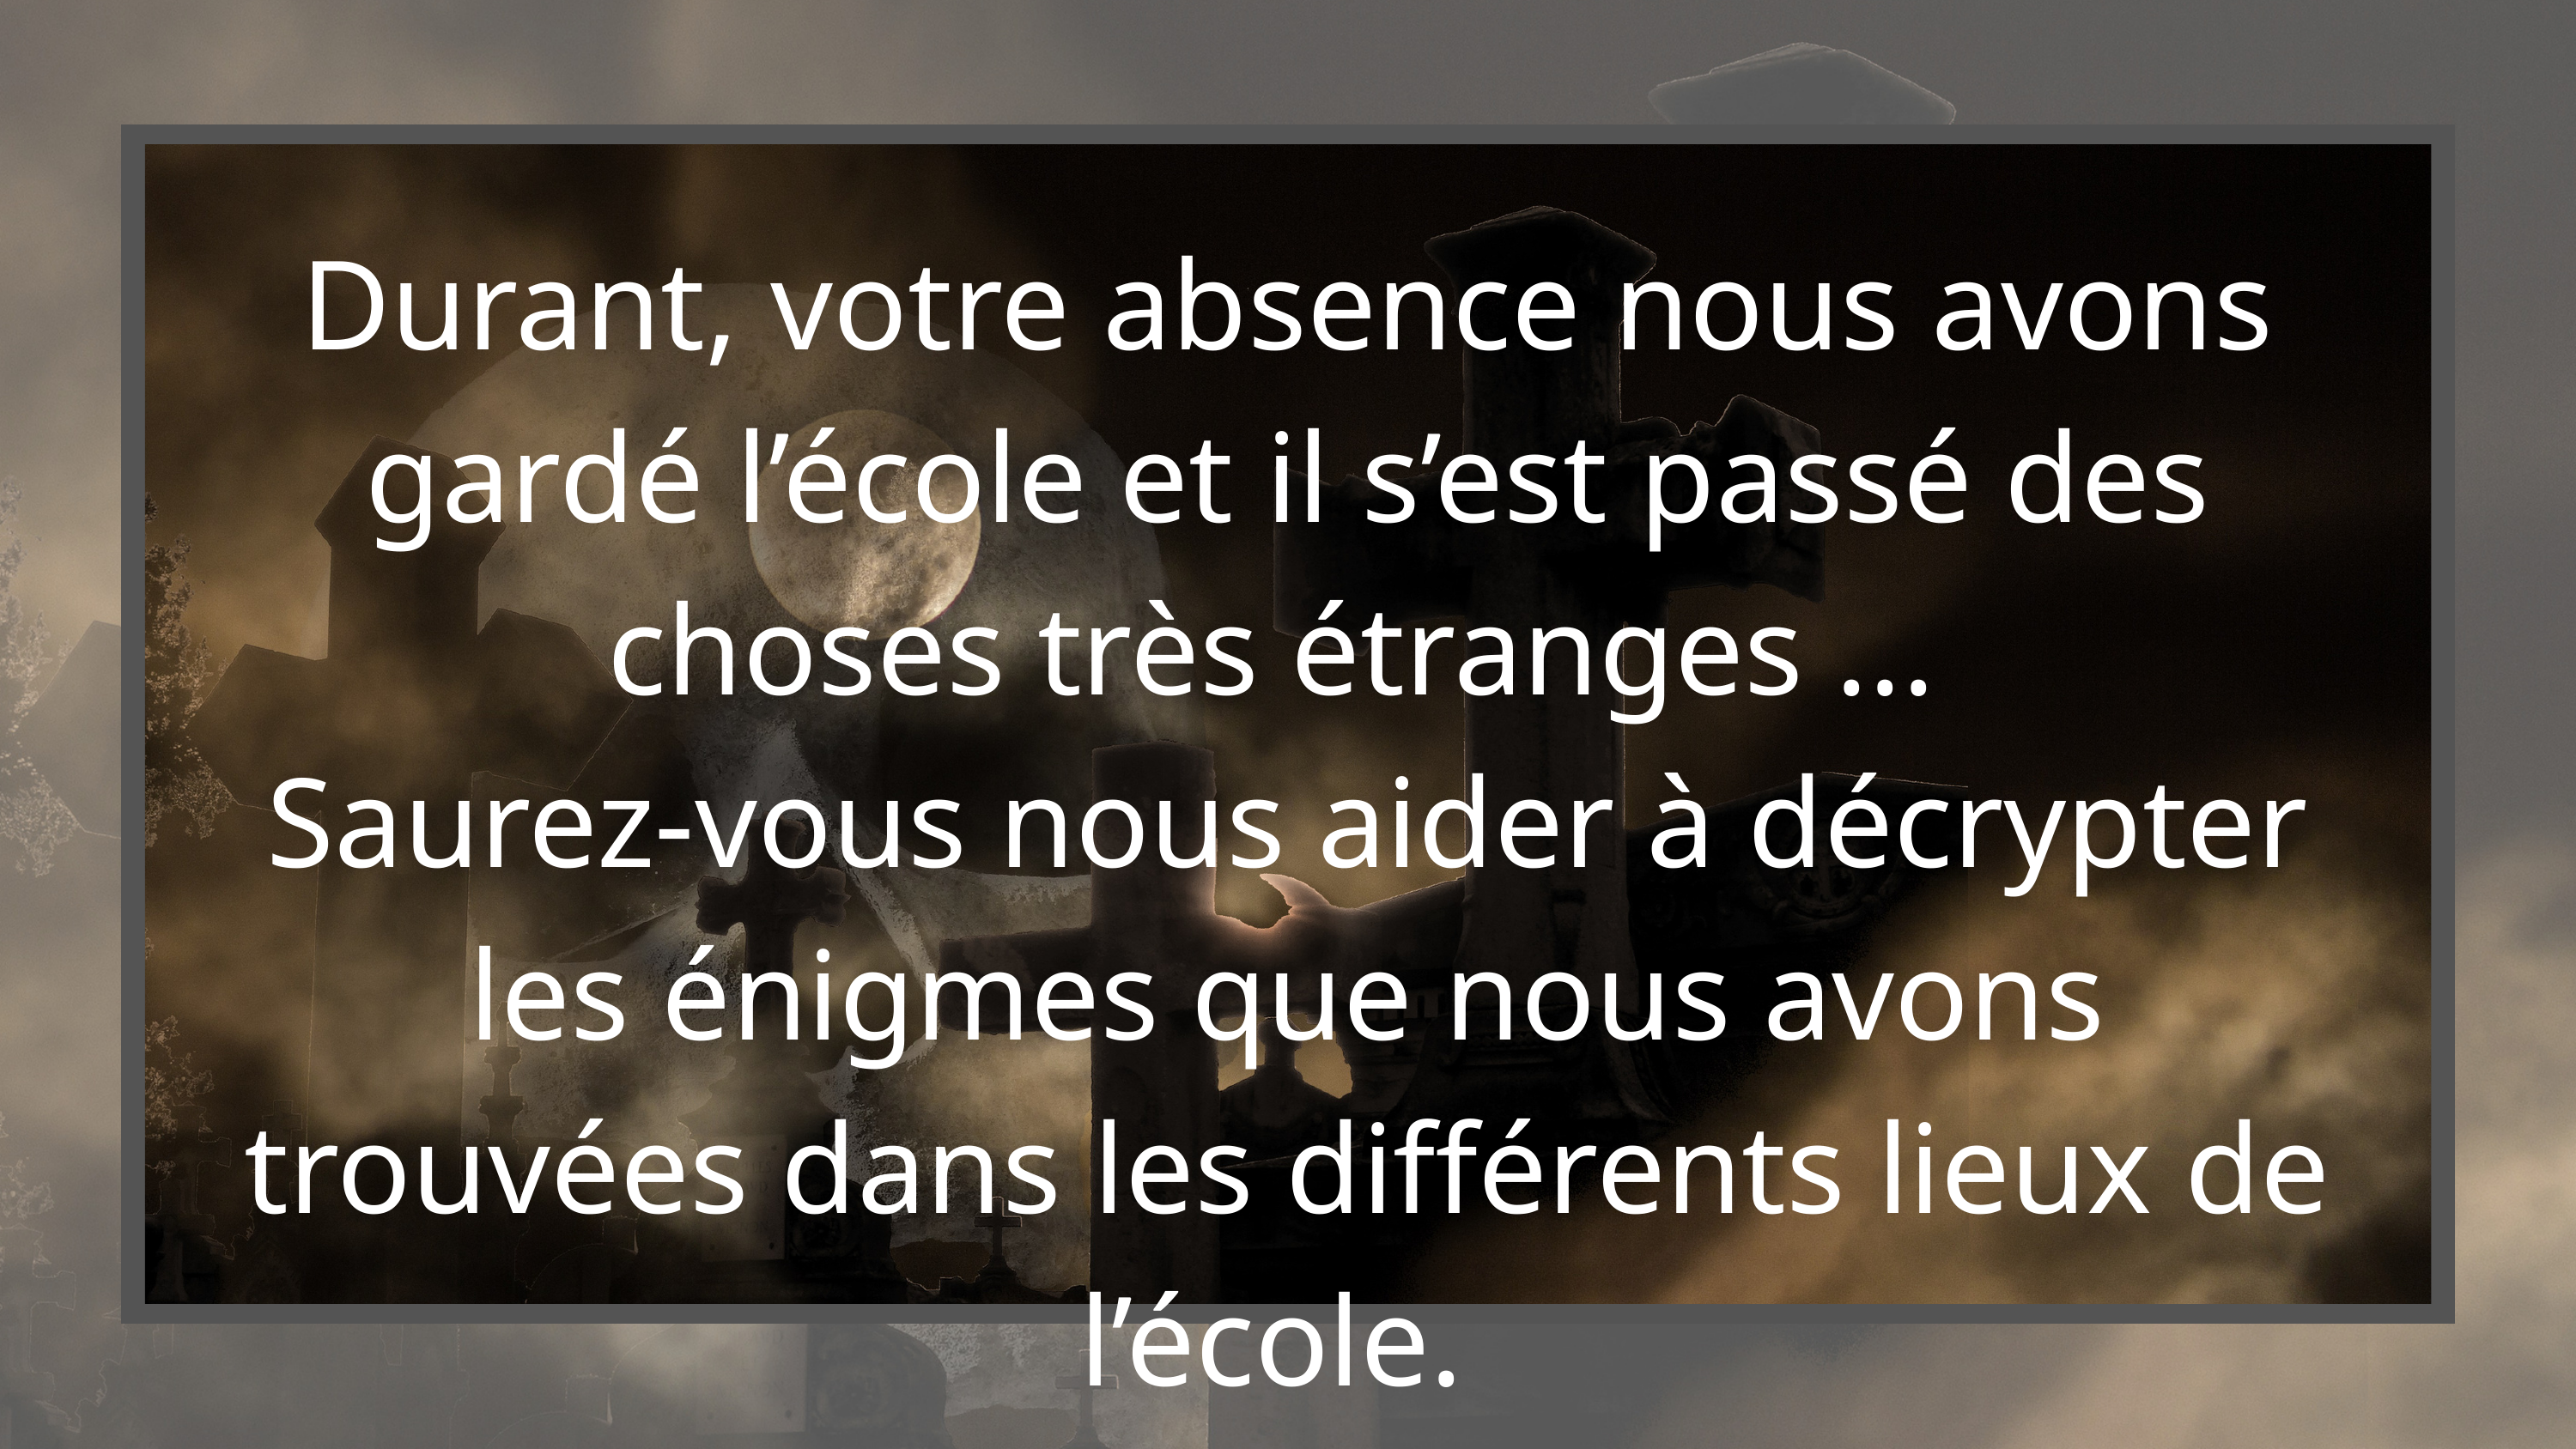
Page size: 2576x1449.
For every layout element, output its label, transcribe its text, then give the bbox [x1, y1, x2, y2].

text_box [120, 124, 2456, 1325]
text_box [0, 0, 2576, 1449]
text_box Durant, votre absence nous avons gardé l’école et il s’est passé des choses très étranges ... Saurez-vous nous aider à décrypter les énigmes que nous avons trouvées dans les différents lieux de l’école. Peut-être parviendrons nous ensemble à découvrir les auteurs de ces bizarreries ! [217, 1332, 2359, 1449]
